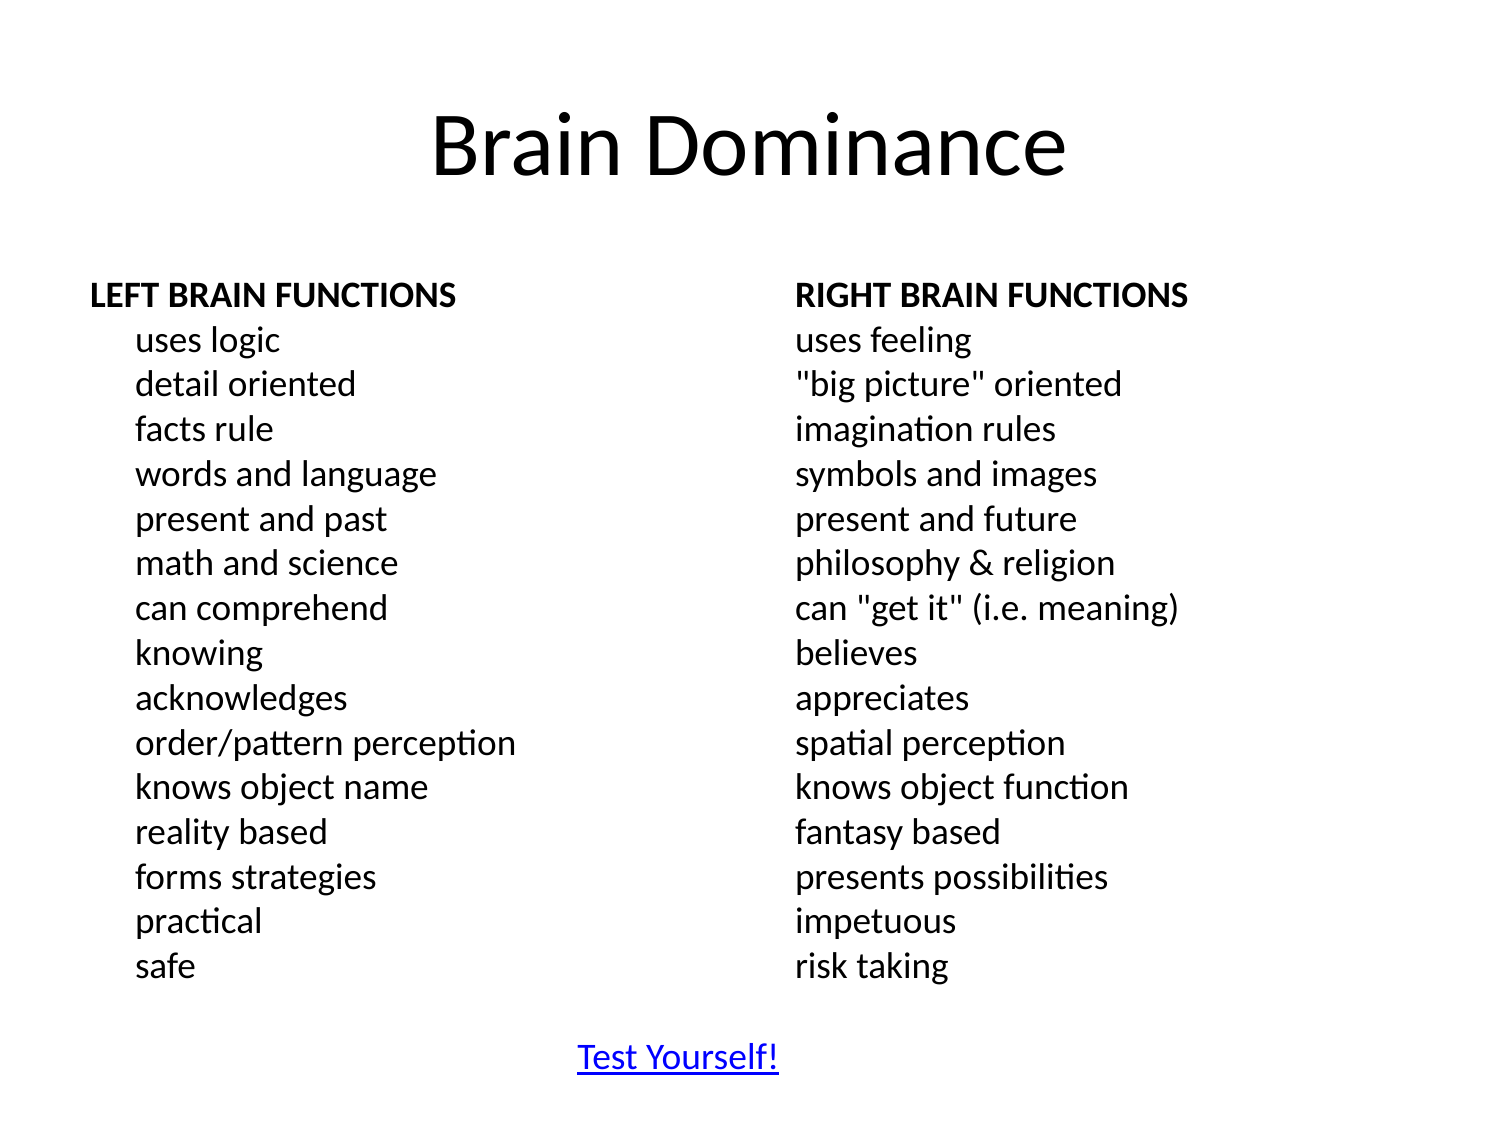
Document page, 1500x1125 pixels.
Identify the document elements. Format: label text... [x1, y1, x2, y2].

text_box Test Yourself! [562, 1024, 963, 1085]
list LEFT BRAIN FUNCTIONS uses logic detail oriented facts rule words and language present and past math and science can comprehend knowing acknowledges order/pattern perception knows object name reality based forms strategies practical safe RIGHT BRAIN FUNCTIONS uses feeling "big picture" oriented imagination rules symbols and images present and future philosophy & religion can "get it" (i.e. meaning) believes appreciates spatial perception knows object function fantasy based presents possibilities impetuous risk taking [75, 262, 1425, 1005]
title Brain Dominance [75, 45, 1425, 233]
